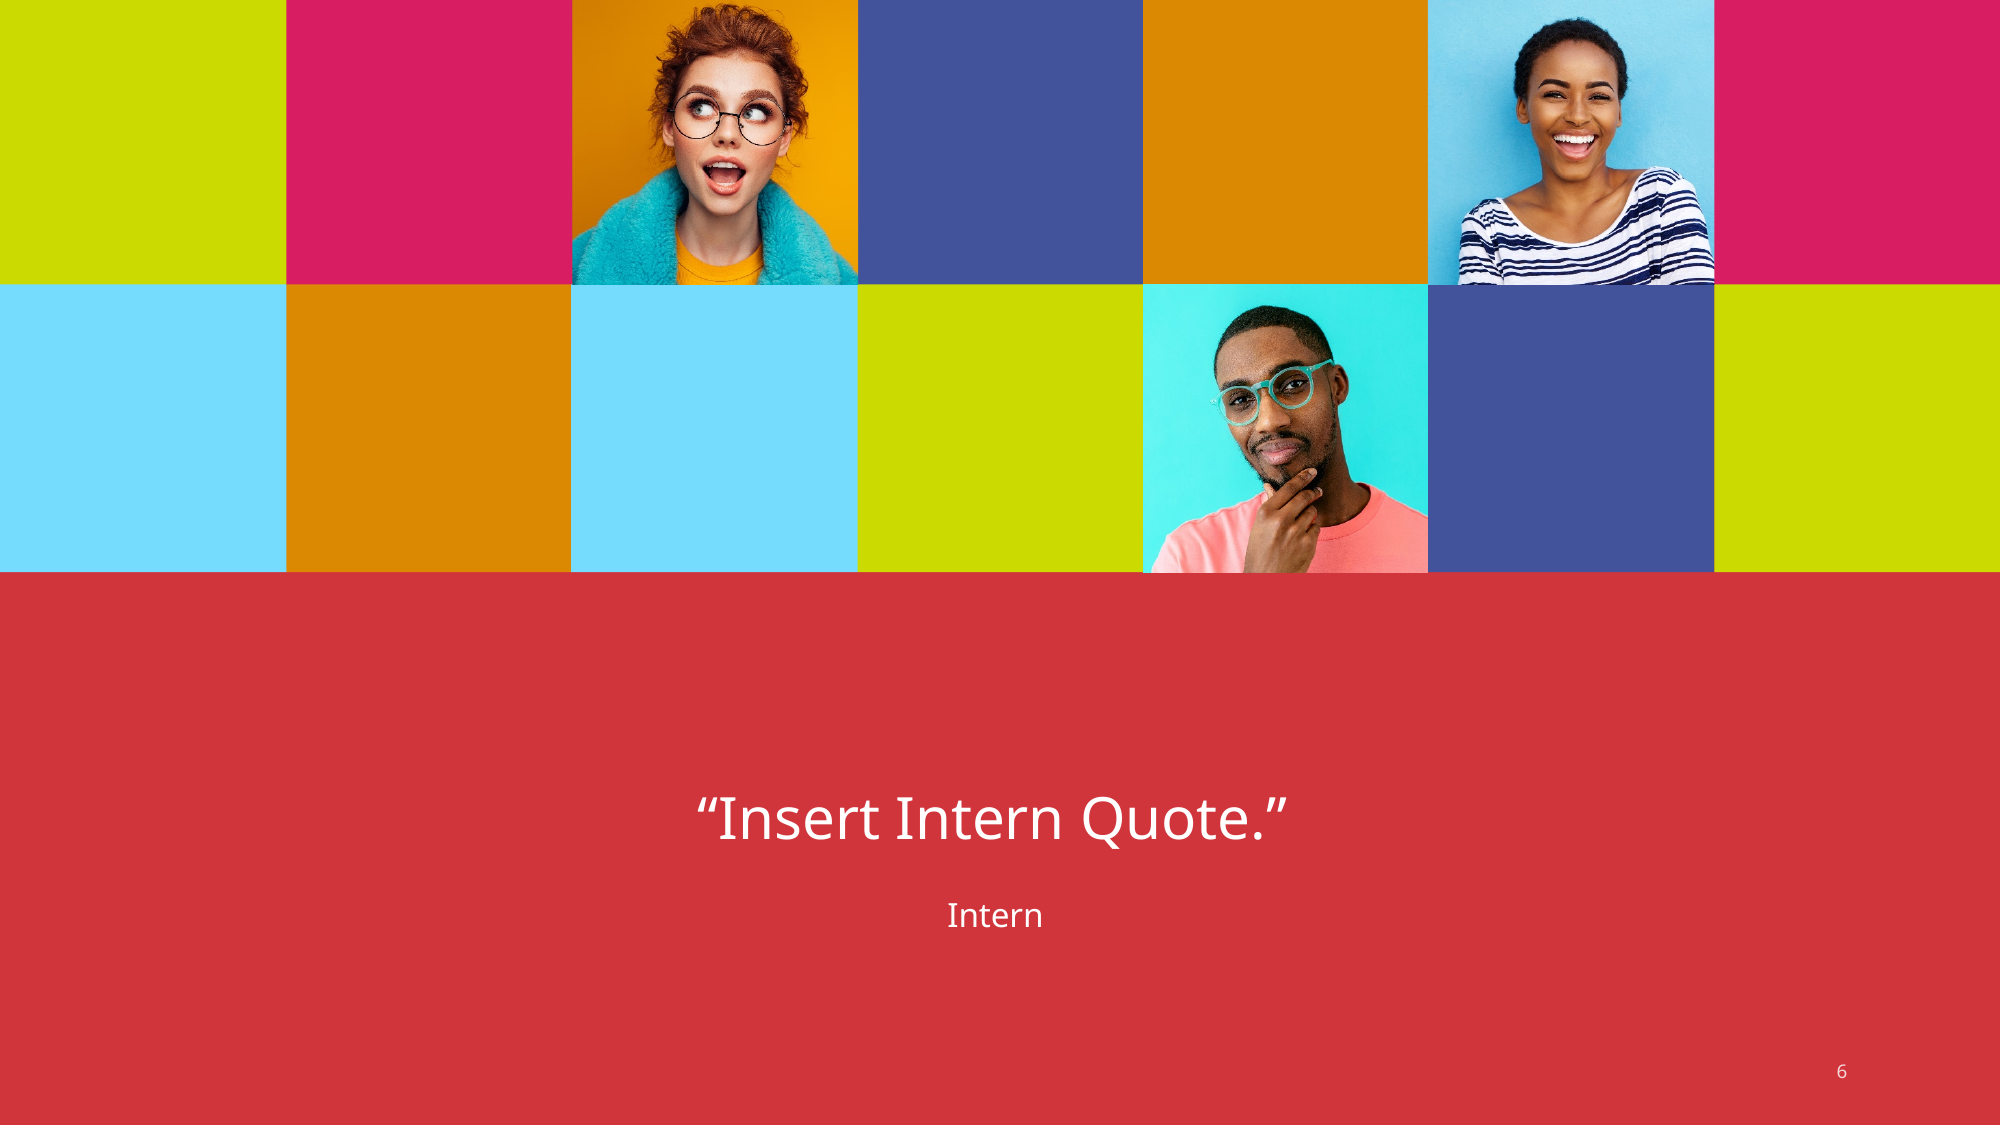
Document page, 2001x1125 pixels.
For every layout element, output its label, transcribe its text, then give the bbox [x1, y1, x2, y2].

title “Insert Intern Quote.” [257, 635, 1743, 859]
picture [572, 0, 859, 285]
list Intern [257, 886, 1743, 965]
slide_number 6 [1412, 1042, 1863, 1103]
picture [1143, 0, 1715, 573]
